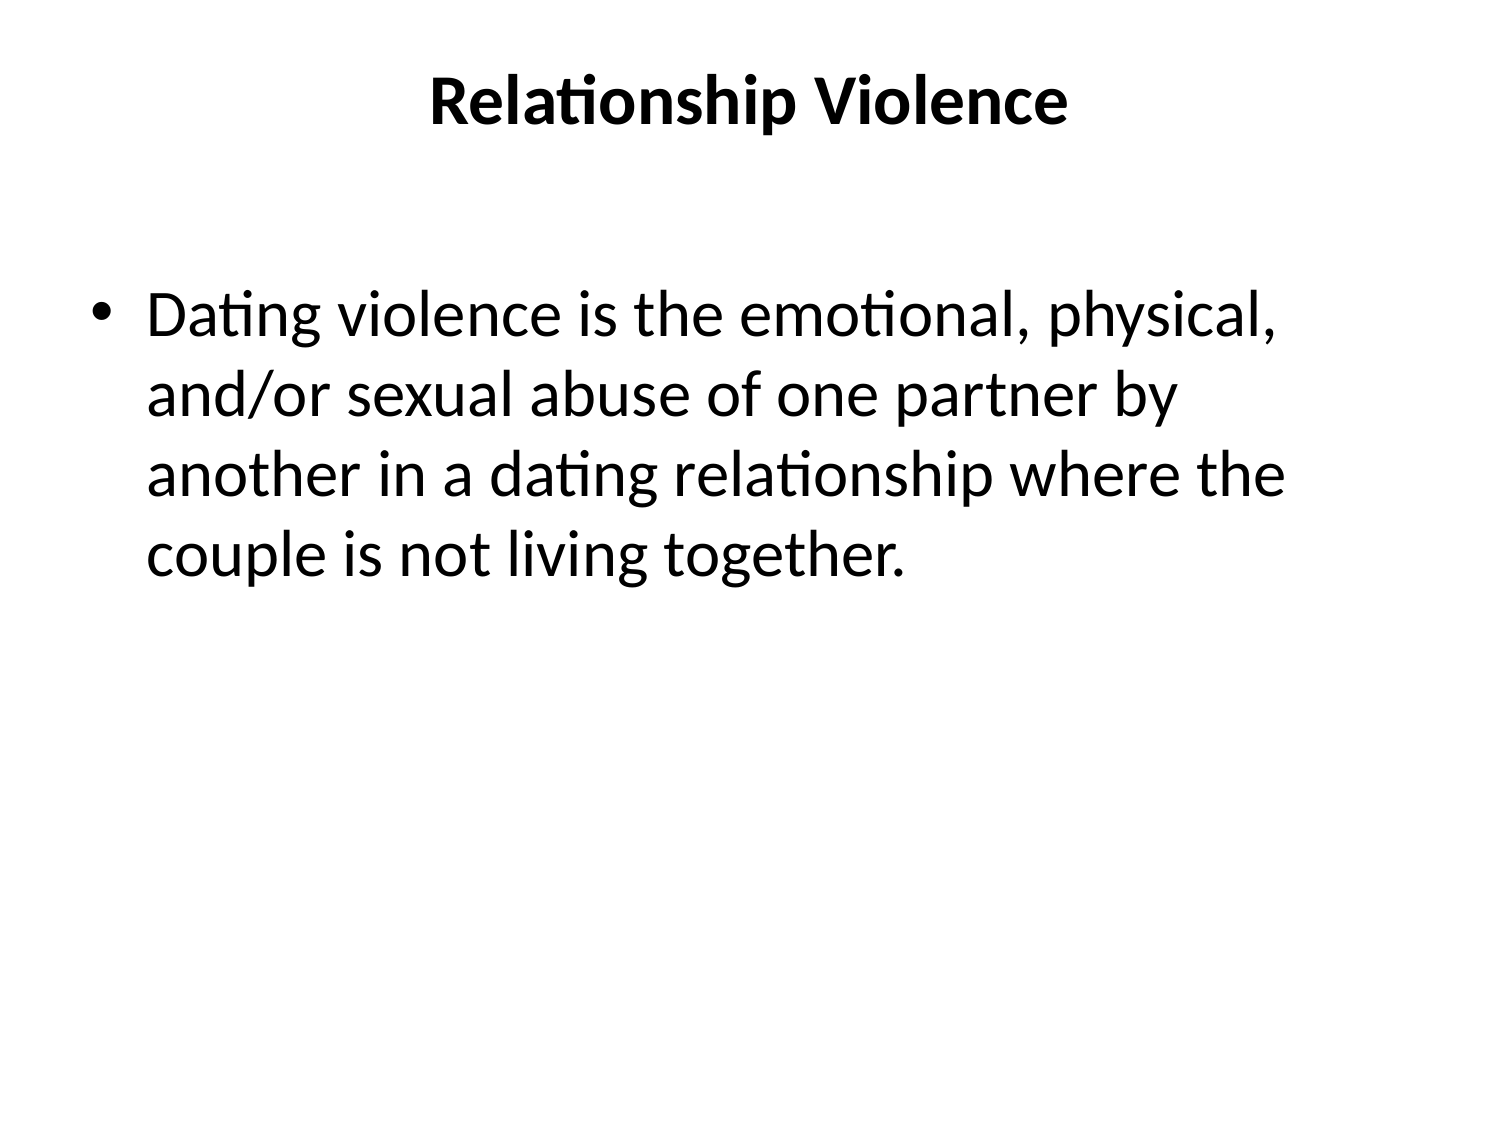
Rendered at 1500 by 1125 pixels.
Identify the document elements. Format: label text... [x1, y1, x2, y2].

list Dating violence is the emotional, physical, and/or sexual abuse of one partner by another in a dating relationship where the couple is not living together. [75, 262, 1425, 1005]
title Relationship Violence [75, 45, 1425, 233]
